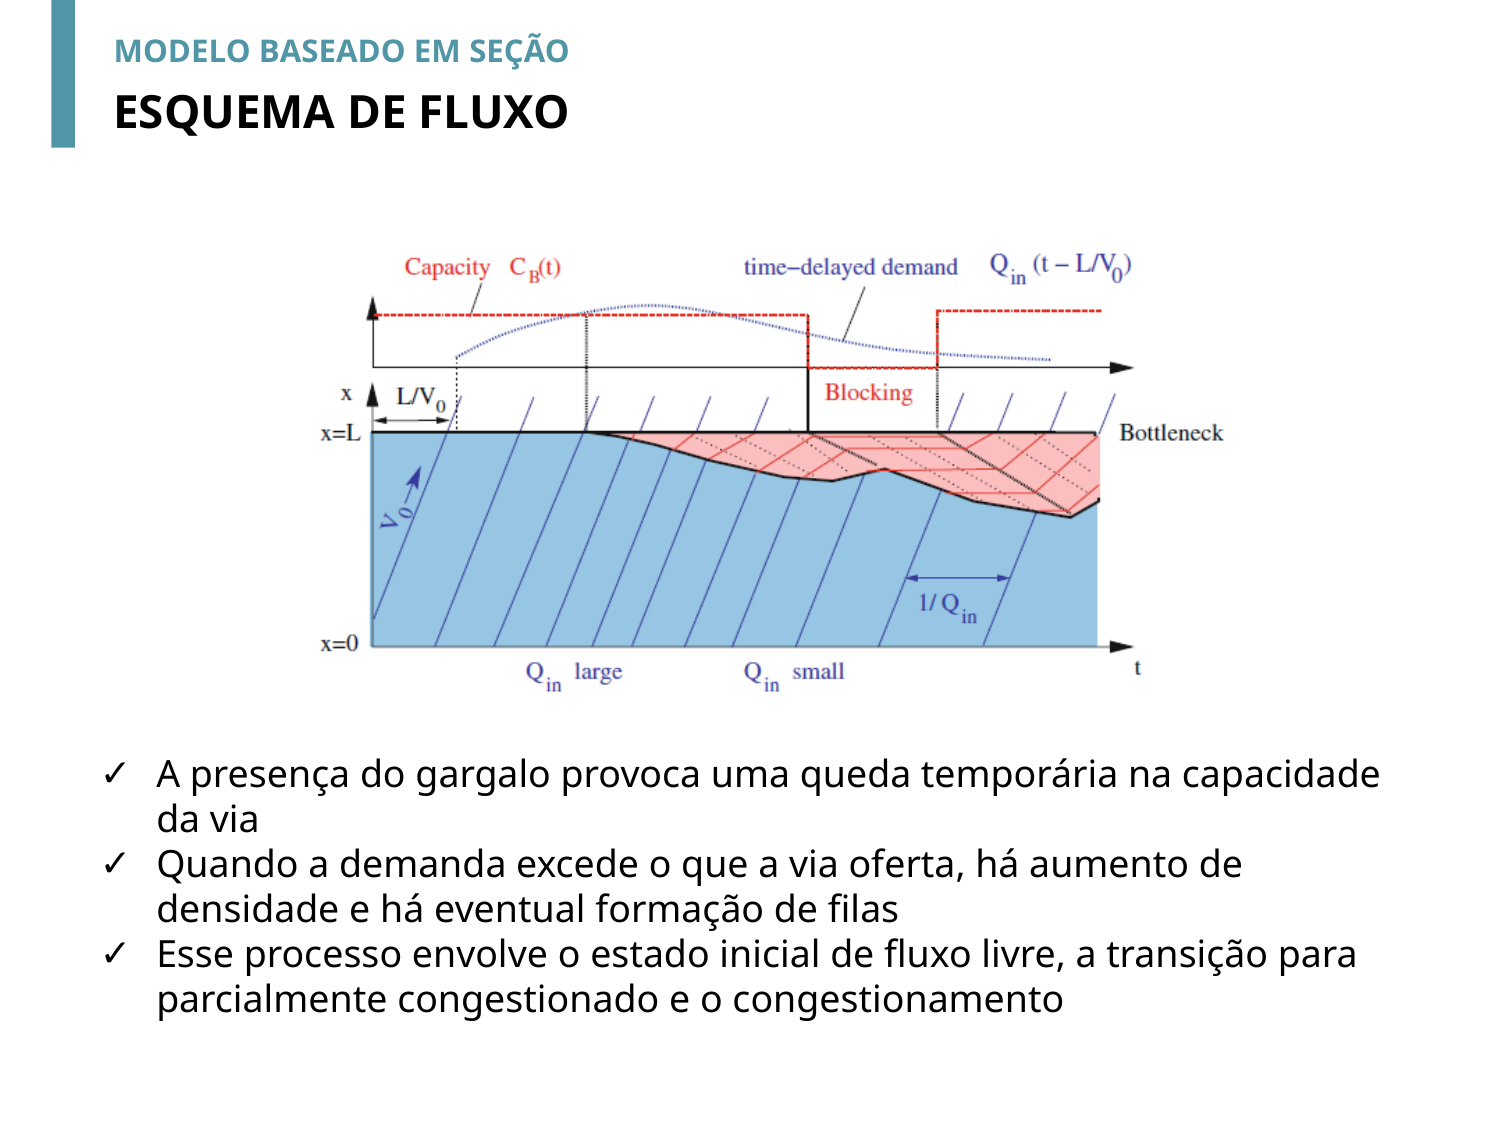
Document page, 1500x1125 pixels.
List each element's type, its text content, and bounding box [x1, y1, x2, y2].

picture [266, 226, 1245, 721]
text_box MODELO BASEADO EM SEÇÃO [98, 0, 808, 85]
text_box A presença do gargalo provoca uma queda temporária na capacidade da via Quando a demanda excede o que a via oferta, há aumento de densidade e há eventual formação de filas Esse processo envolve o estado inicial de fluxo livre, a transição para parcialmente congestionado e o congestionamento [66, 184, 1446, 1060]
text_box [51, 0, 75, 148]
text_box ESQUEMA DE FLUXO [98, 73, 1167, 148]
